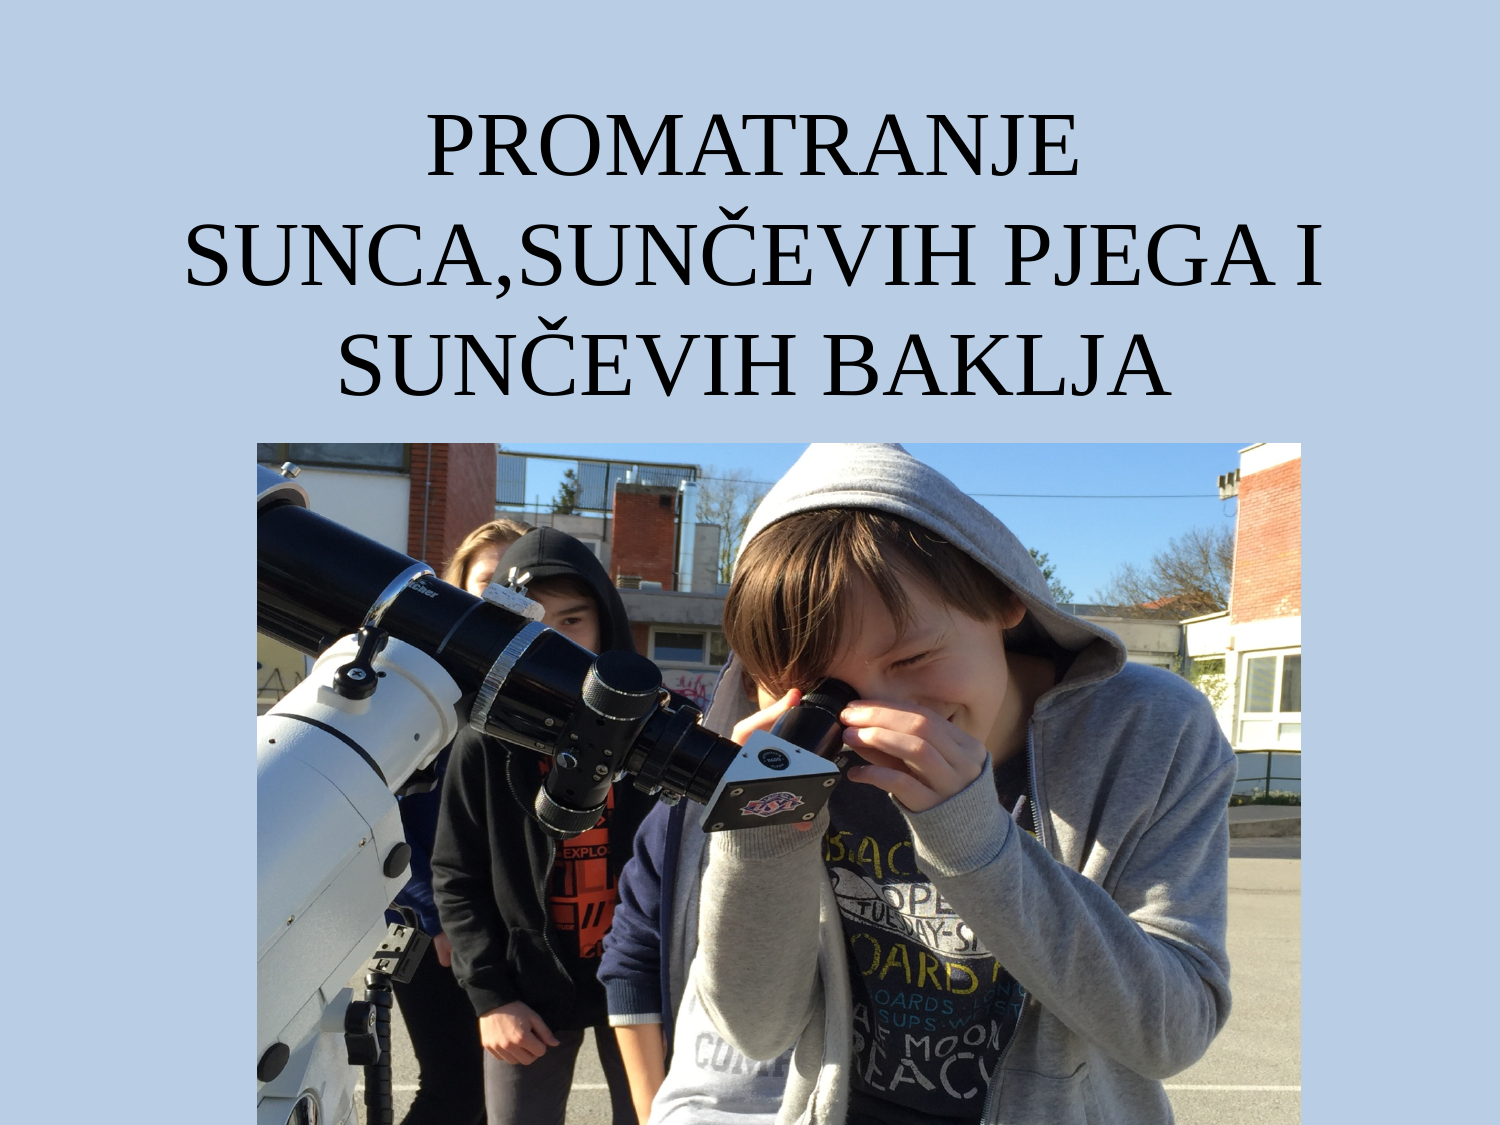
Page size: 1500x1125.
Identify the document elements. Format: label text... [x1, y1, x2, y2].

picture [257, 443, 1302, 1125]
title PROMATRANJE SUNCA,SUNČEVIH PJEGA I SUNČEVIH BAKLJA [117, 0, 1393, 497]
